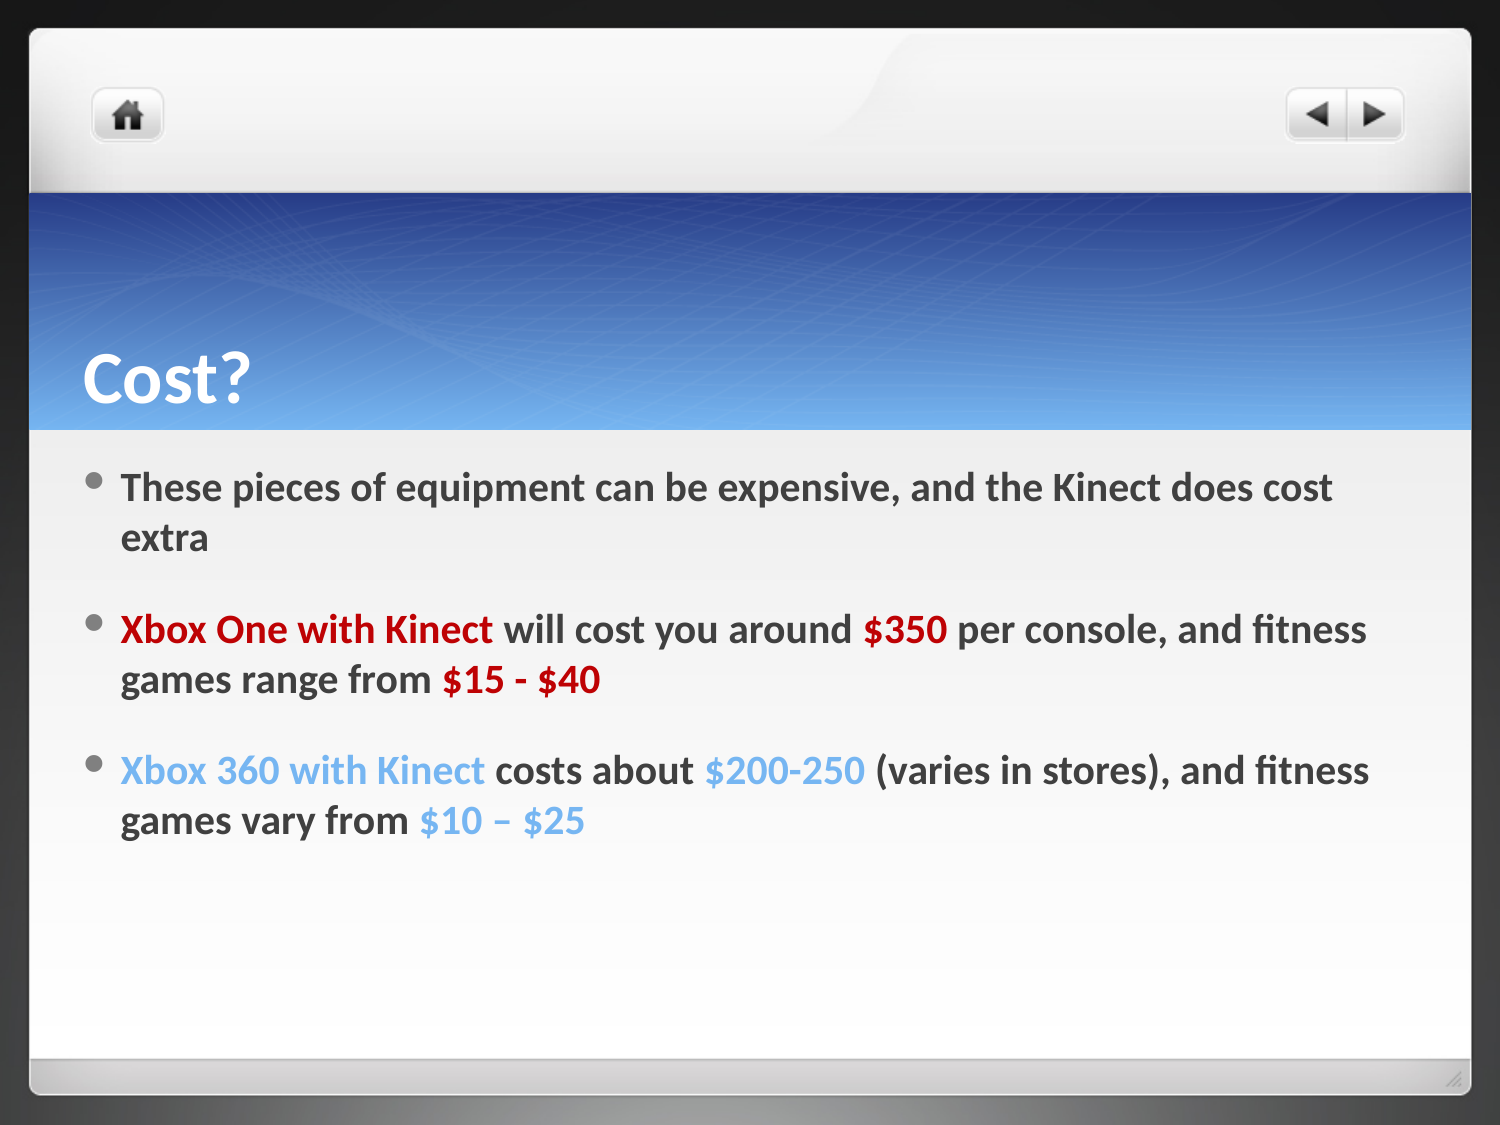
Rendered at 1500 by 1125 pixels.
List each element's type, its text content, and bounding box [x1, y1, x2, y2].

picture [0, 0, 1500, 1125]
list These pieces of equipment can be expensive, and the Kinect does cost extra Xbox One with Kinect will cost you around $350 per console, and fitness games range from $15 - $40 Xbox 360 with Kinect costs about $200-250 (varies in stores), and fitness games vary from $10 – $25 [68, 452, 1432, 1025]
title Cost? [68, 238, 1432, 427]
